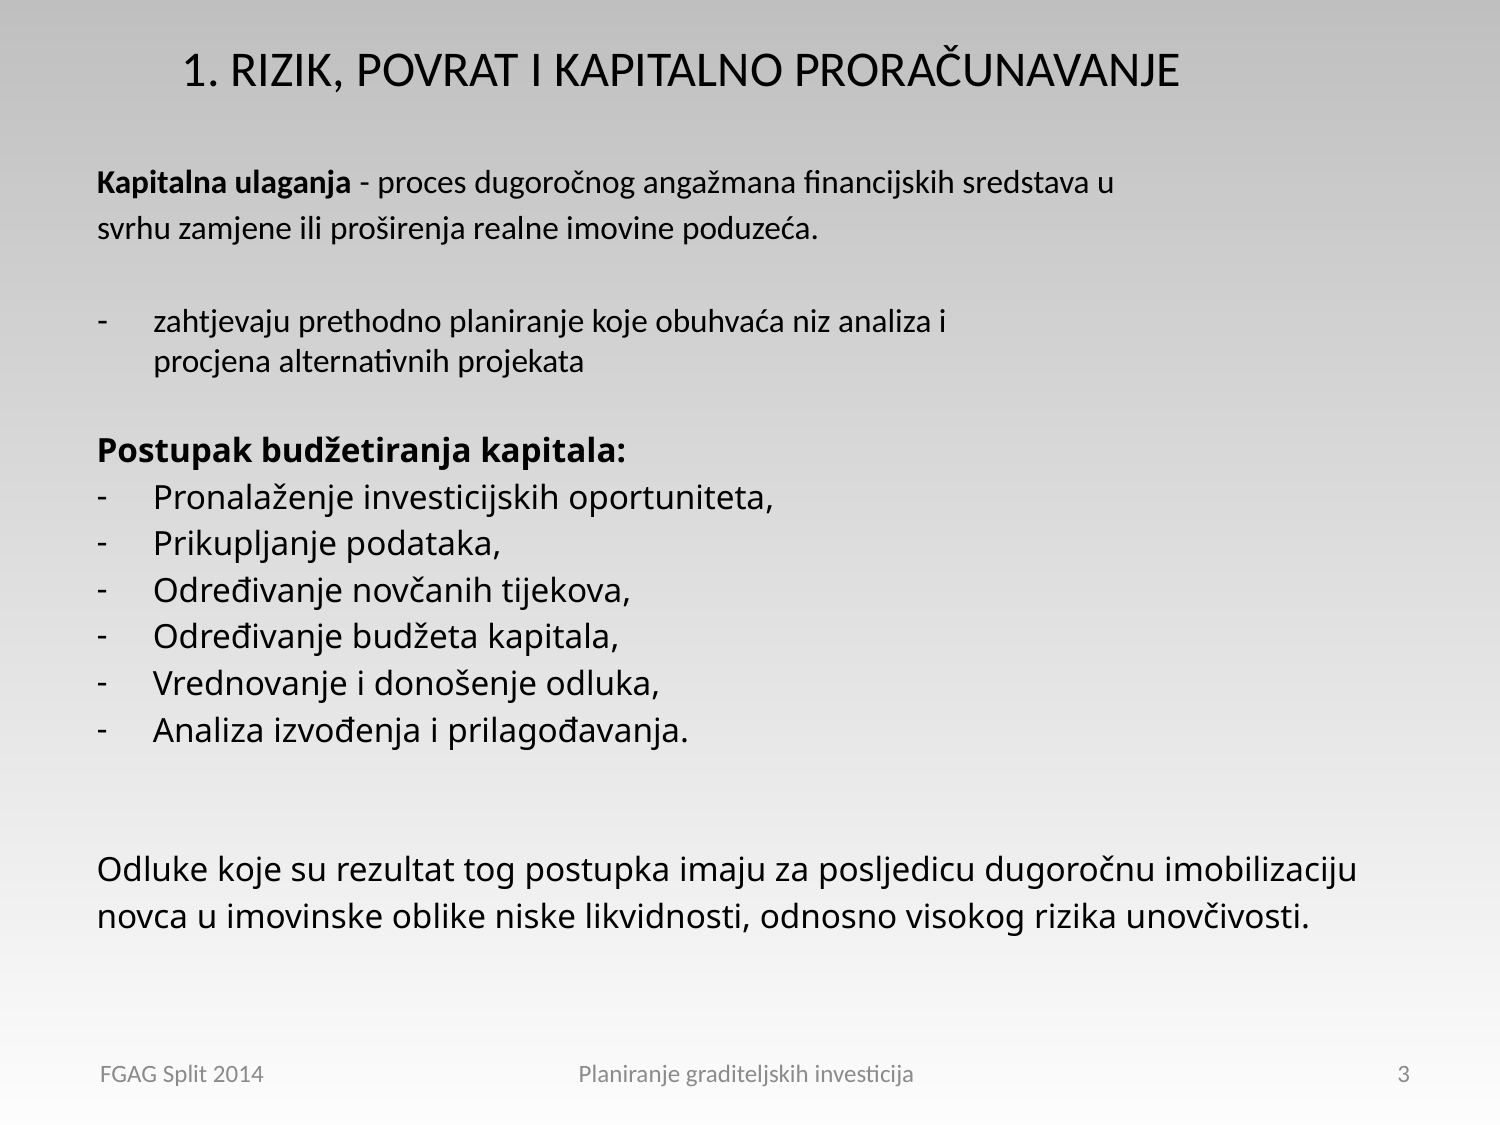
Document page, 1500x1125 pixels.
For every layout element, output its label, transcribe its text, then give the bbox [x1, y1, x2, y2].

text_box Postupak budžetiranja kapitala: Pronalaženje investicijskih oportuniteta, Prikupljanje podataka, Određivanje novčanih tijekova, Određivanje budžeta kapitala, Vrednovanje i donošenje odluka, Analiza izvođenja i prilagođavanja. Odluke koje su rezultat tog postupka imaju za posljedicu dugoročnu imobilizaciju novca u imovinske oblike niske likvidnosti, odnosno visokog rizika unovčivosti. [81, 421, 1432, 692]
footer FGAG Split 2014 Planiranje graditeljskih investicija [29, 1042, 988, 1103]
slide_number 3 [1074, 1042, 1425, 1103]
list Kapitalna ulaganja - proces dugoročnog angažmana financijskih sredstava u svrhu zamjene ili proširenja realne imovine poduzeća. zahtjevaju prethodno planiranje koje obuhvaća niz analiza i procjena alternativnih projekata [82, 152, 1432, 421]
title 1. RIZIK, POVRAT I KAPITALNO PRORAČUNAVANJE [0, 0, 1350, 157]
